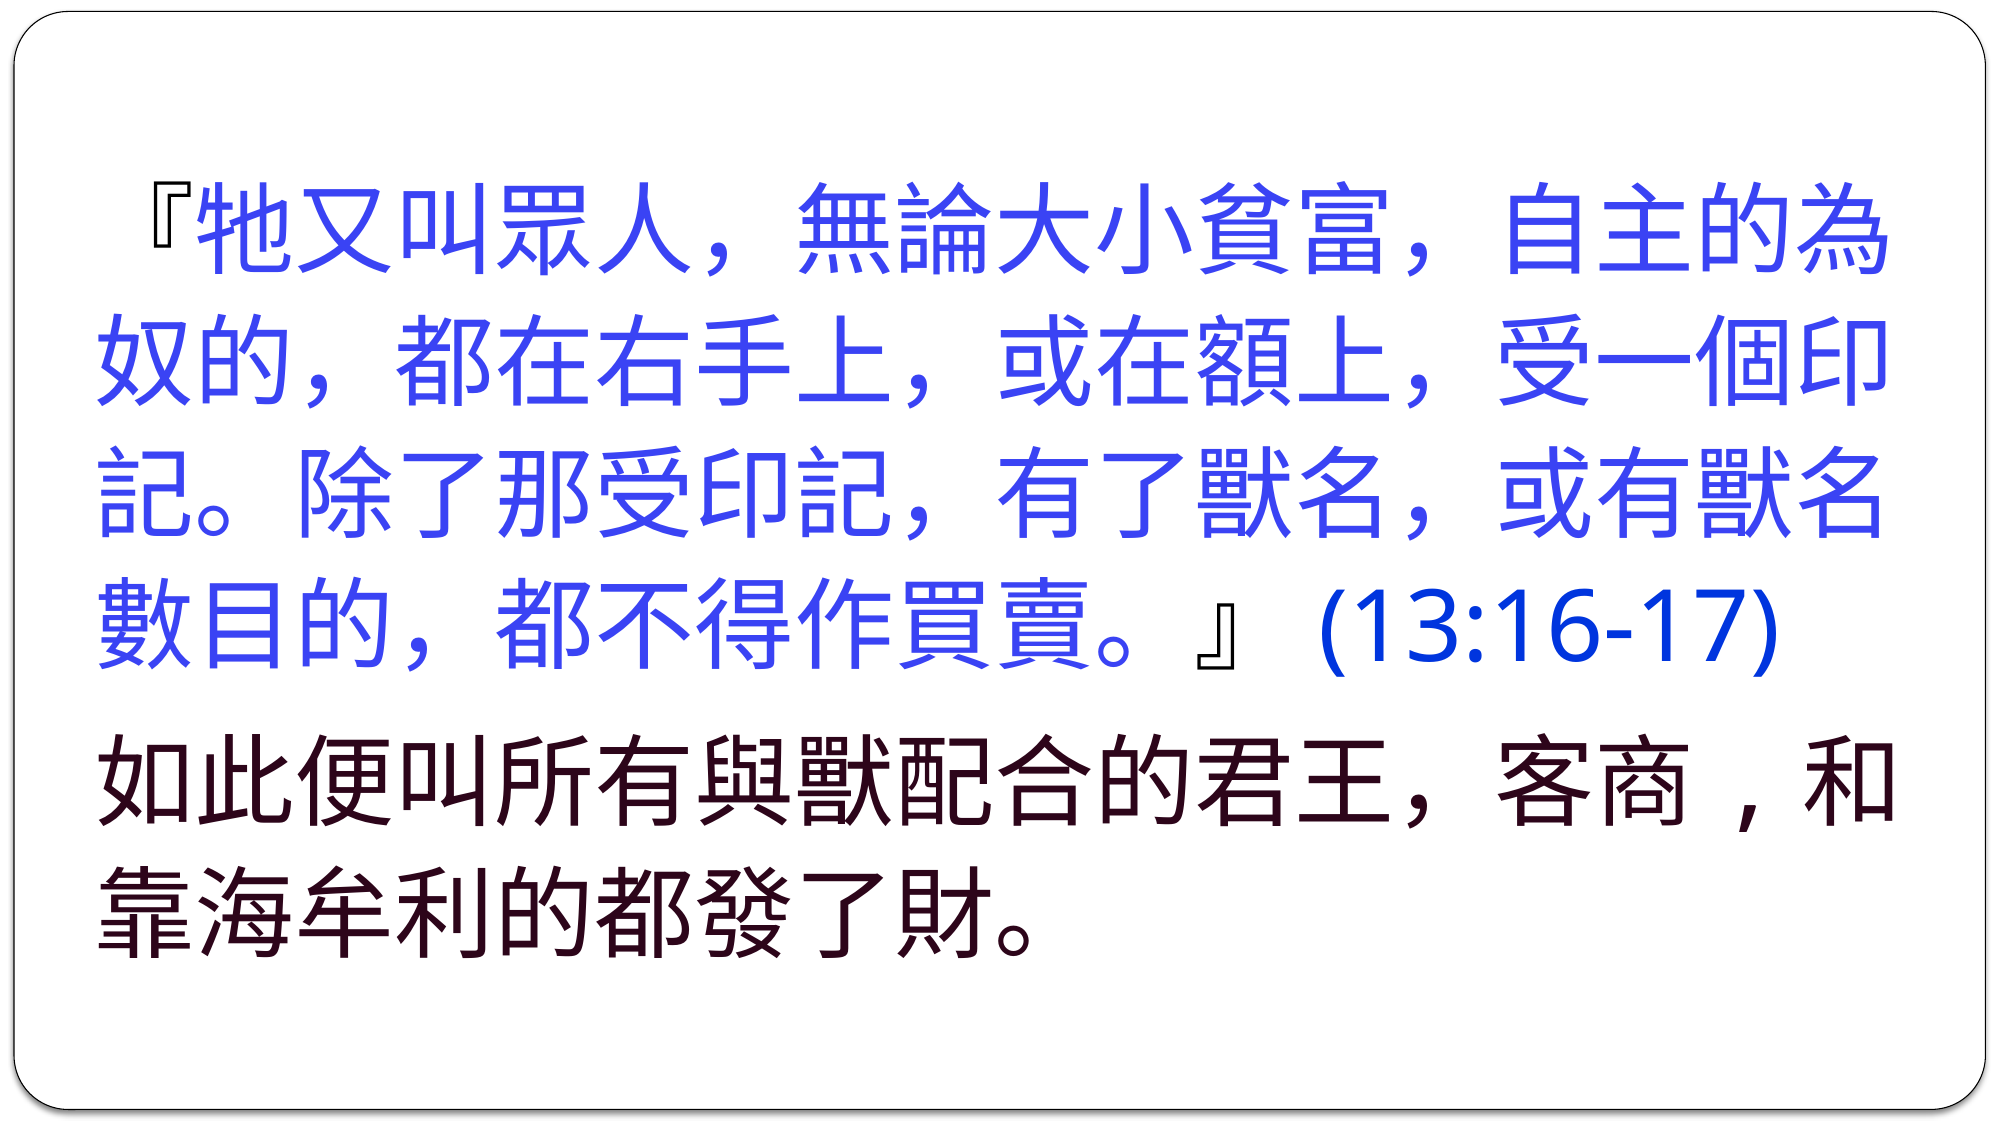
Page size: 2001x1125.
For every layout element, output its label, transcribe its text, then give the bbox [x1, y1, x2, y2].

list 『牠又叫眾人，無論大小貧富，自主的為奴的，都在右手上，或在額上，受一個印記。除了那受印記，有了獸名，或有獸名數目的，都不得作買賣。』(13:16-17) 如此便叫所有與獸配合的君王，客商,和靠海牟利的都發了財。 [79, 76, 1921, 1049]
